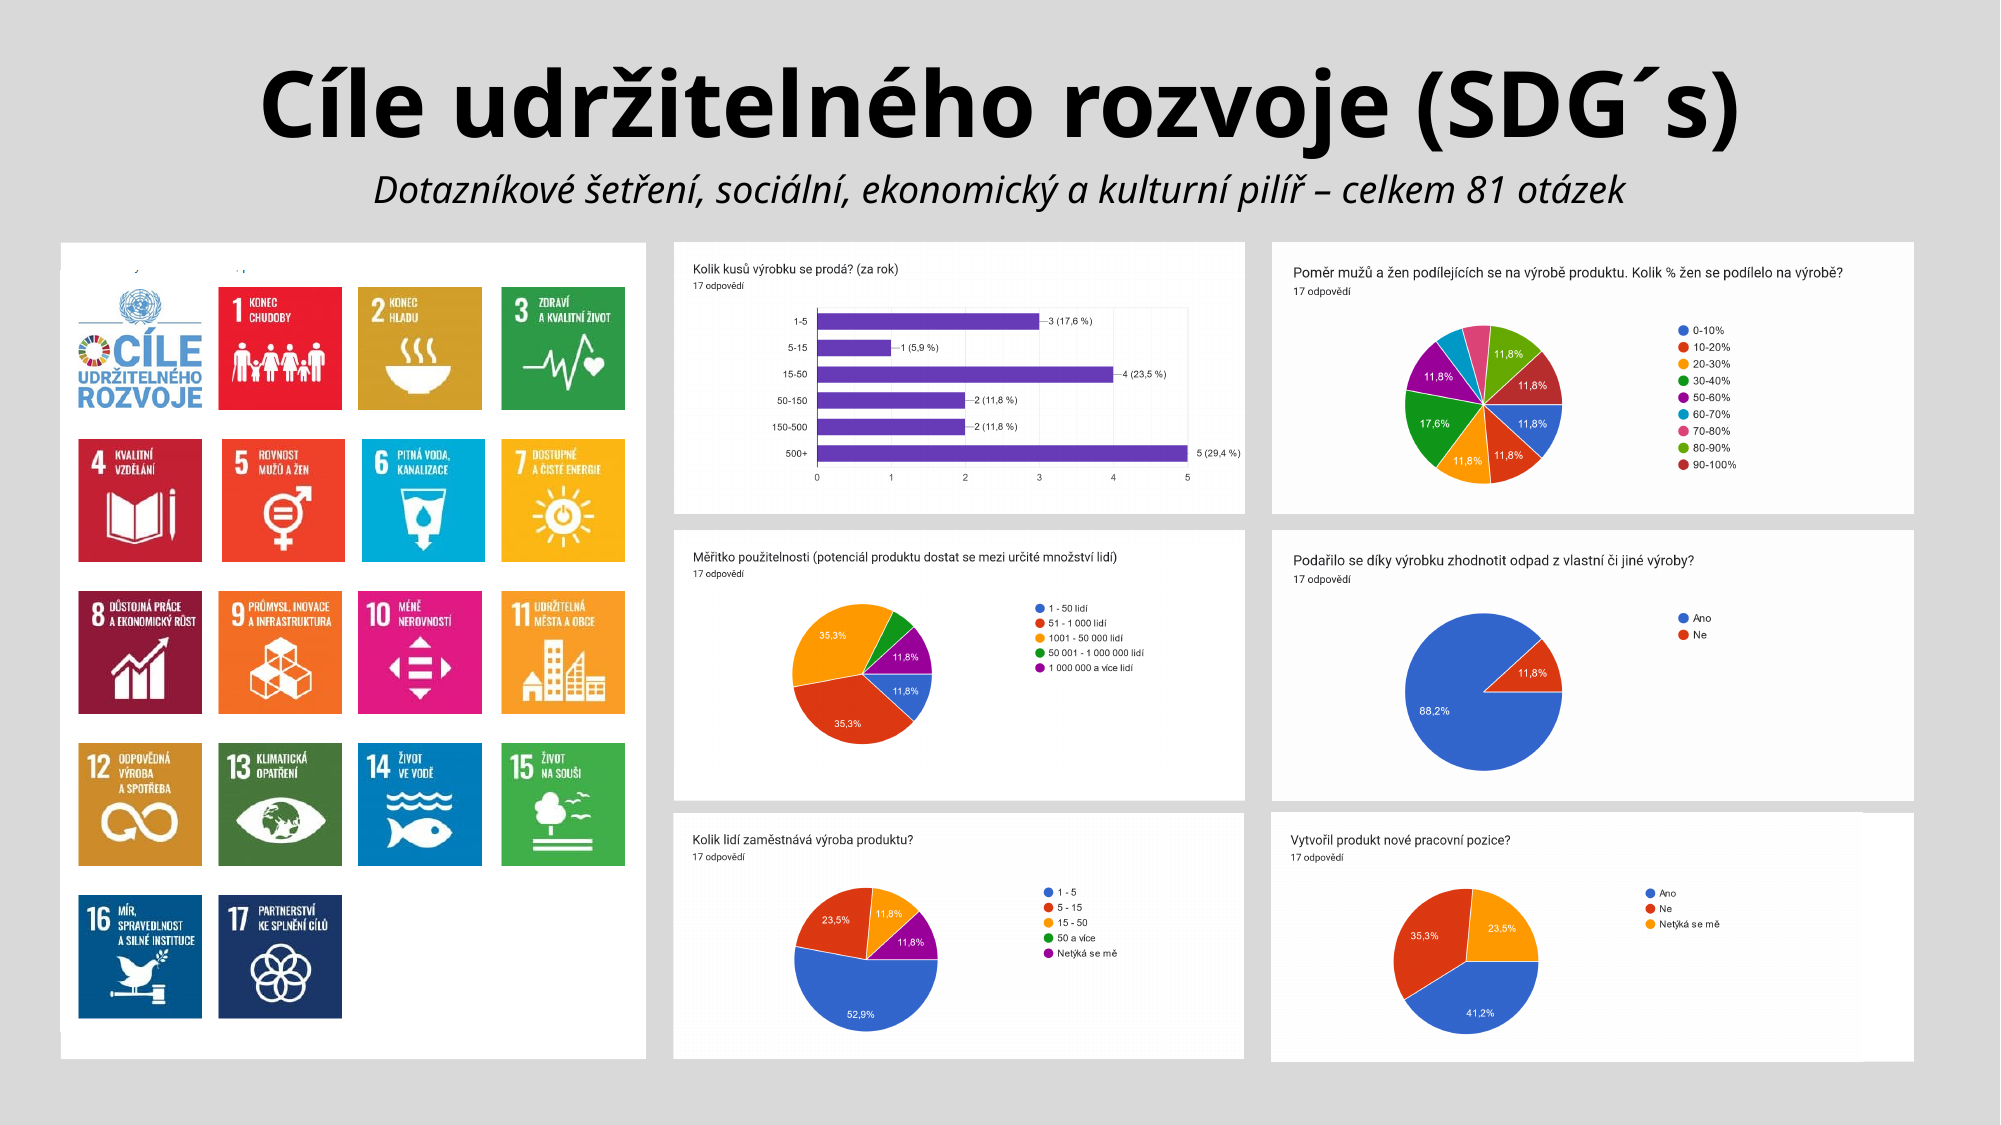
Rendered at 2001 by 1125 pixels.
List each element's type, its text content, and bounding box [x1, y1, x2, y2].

text_box [673, 542, 1246, 802]
picture [60, 270, 646, 1032]
text_box [1861, 812, 1915, 1063]
text_box [60, 242, 647, 1060]
title Cíle udržitelného rozvoje (SDG´s) [137, 0, 1863, 163]
picture [1272, 530, 1914, 801]
picture [1272, 242, 1914, 514]
text_box Dotazníkové šetření, sociální, ekonomický a kulturní pilíř – celkem 81 otázek [0, 163, 2000, 225]
picture [1271, 812, 1863, 1062]
picture [674, 530, 1245, 771]
picture [673, 812, 1245, 1060]
picture [674, 242, 1245, 514]
